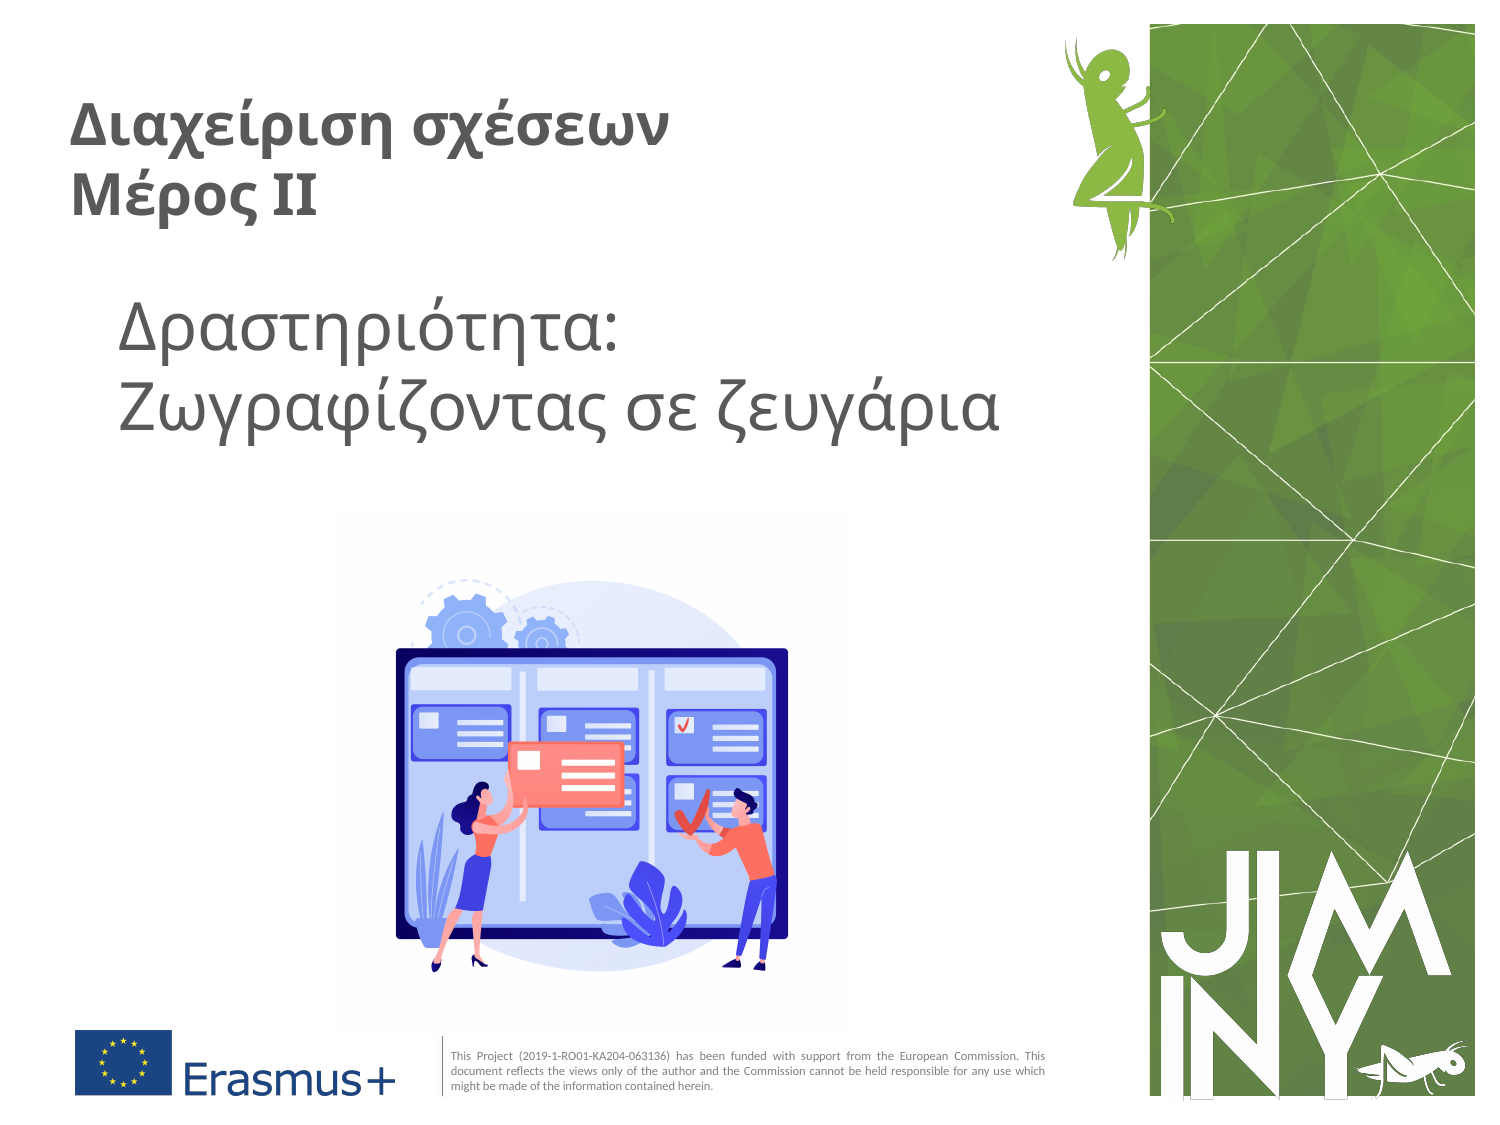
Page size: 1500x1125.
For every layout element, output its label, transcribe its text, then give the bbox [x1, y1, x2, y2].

text_box This Project (2019-1-RO01-KA204-063136) has been funded with support from the European Commission. This document reflects the views only of the author and the Commission cannot be held responsible for any use which might be made of the information contained herein. [444, 1040, 1060, 1101]
picture [1007, 24, 1476, 1101]
list Διαχείριση σχέσεων Μέρος ΙΙ [54, 79, 1078, 261]
picture [74, 515, 853, 1097]
title Δραστηριότητα: Ζωγραφίζοντας σε ζευγάρια [103, 270, 1078, 458]
